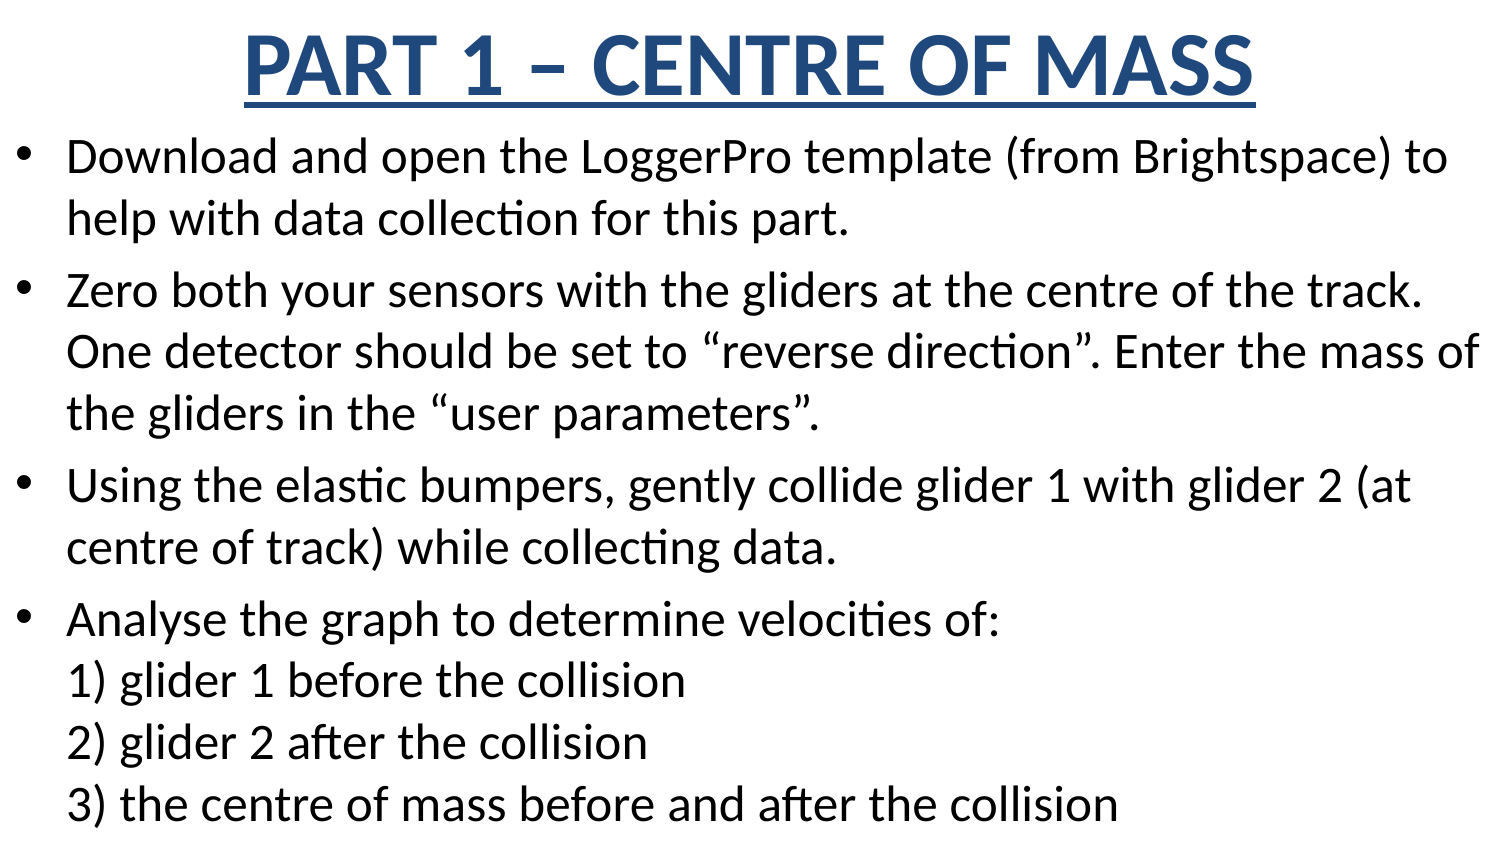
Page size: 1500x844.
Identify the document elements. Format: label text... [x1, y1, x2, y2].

list Download and open the LoggerPro template (from Brightspace) to help with data collection for this part. Zero both your sensors with the gliders at the centre of the track. One detector should be set to “reverse direction”. Enter the mass of the gliders in the “user parameters”. Using the elastic bumpers, gently collide glider 1 with glider 2 (at centre of track) while collecting data. Analyse the graph to determine velocities of: 1) glider 1 before the collision 2) glider 2 after the collision 3) the centre of mass before and after the collision [0, 114, 1500, 844]
title PART 1 – CENTRE OF MASS [75, 0, 1425, 114]
